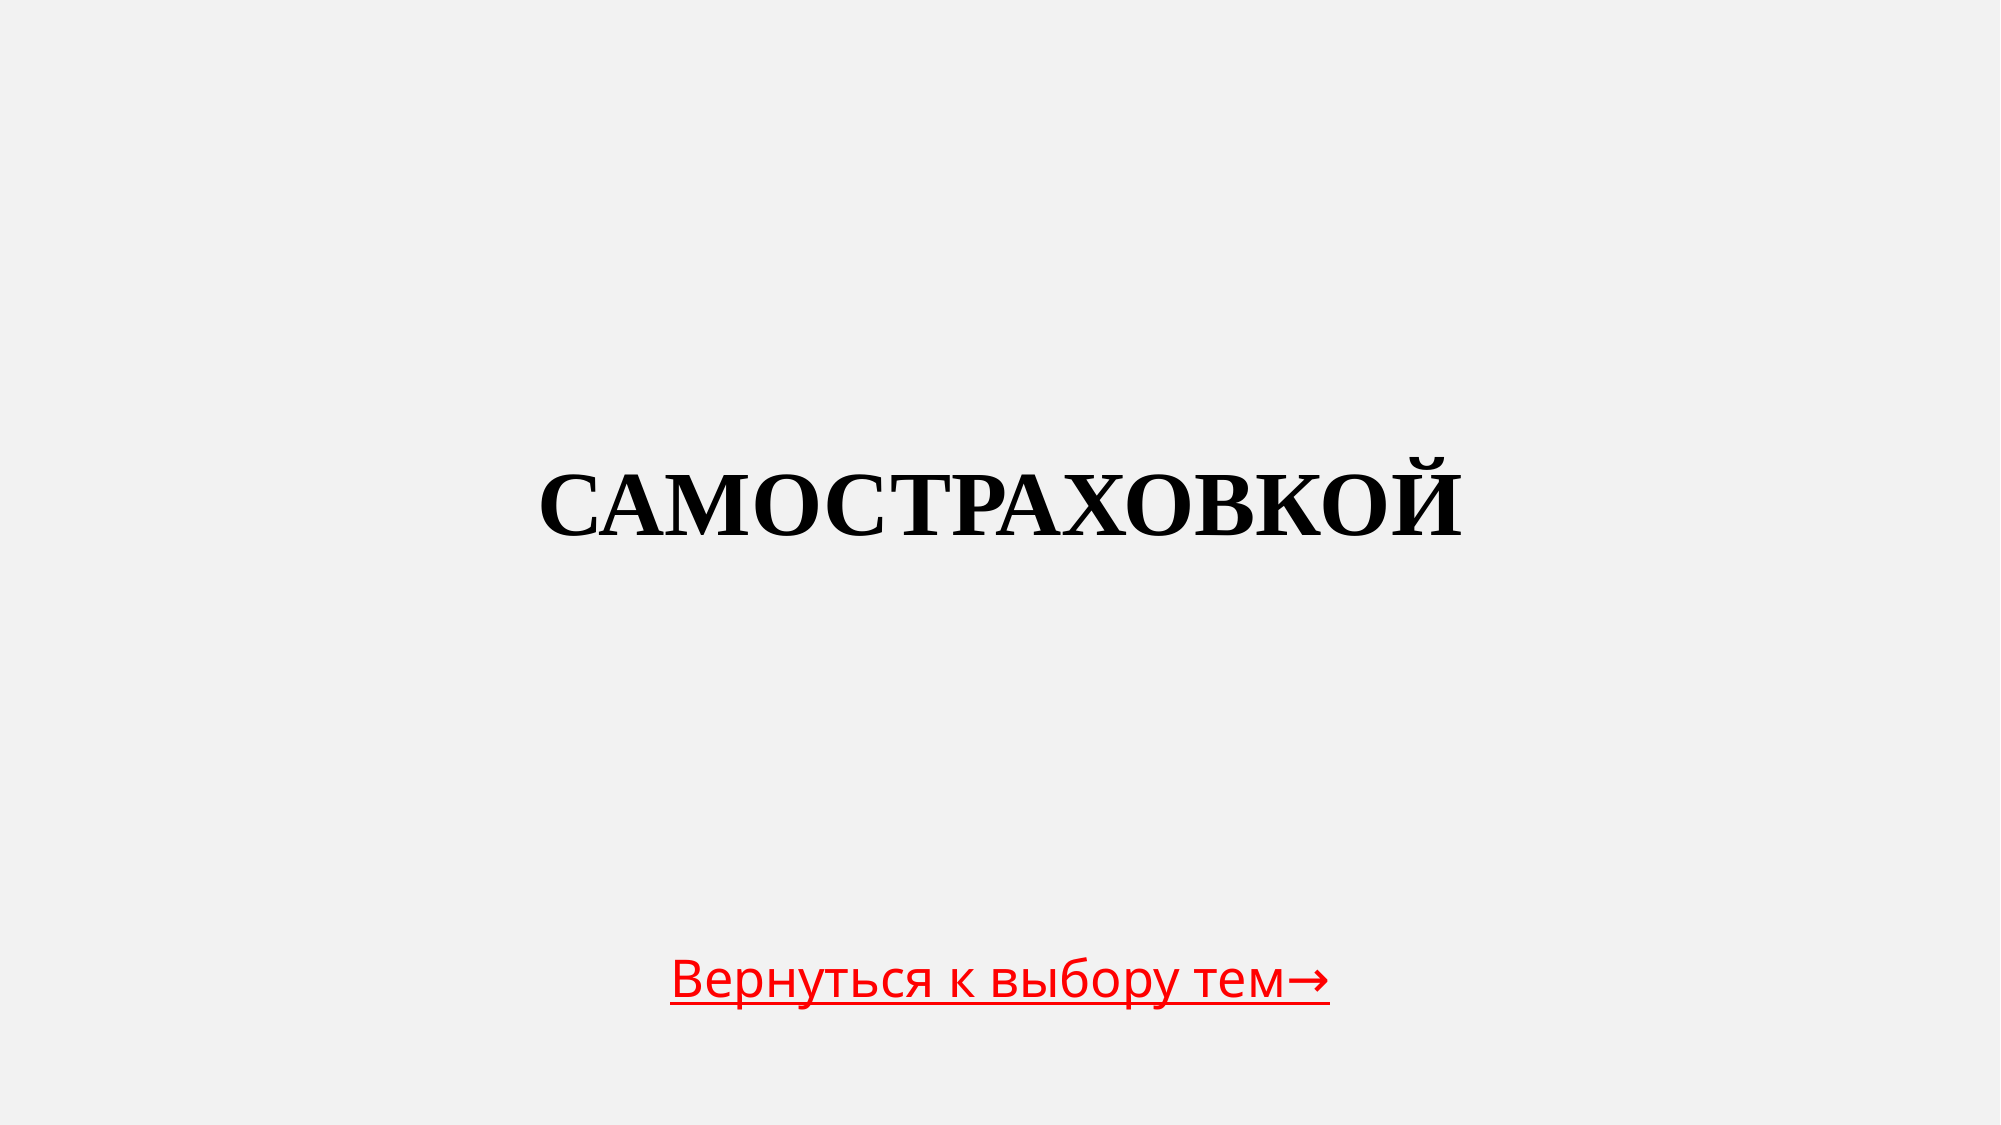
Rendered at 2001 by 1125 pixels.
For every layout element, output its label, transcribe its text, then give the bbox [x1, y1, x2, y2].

text_box Самостраховкой [500, 436, 1500, 561]
text_box Вернуться к выбору тем→ [655, 938, 1345, 1016]
